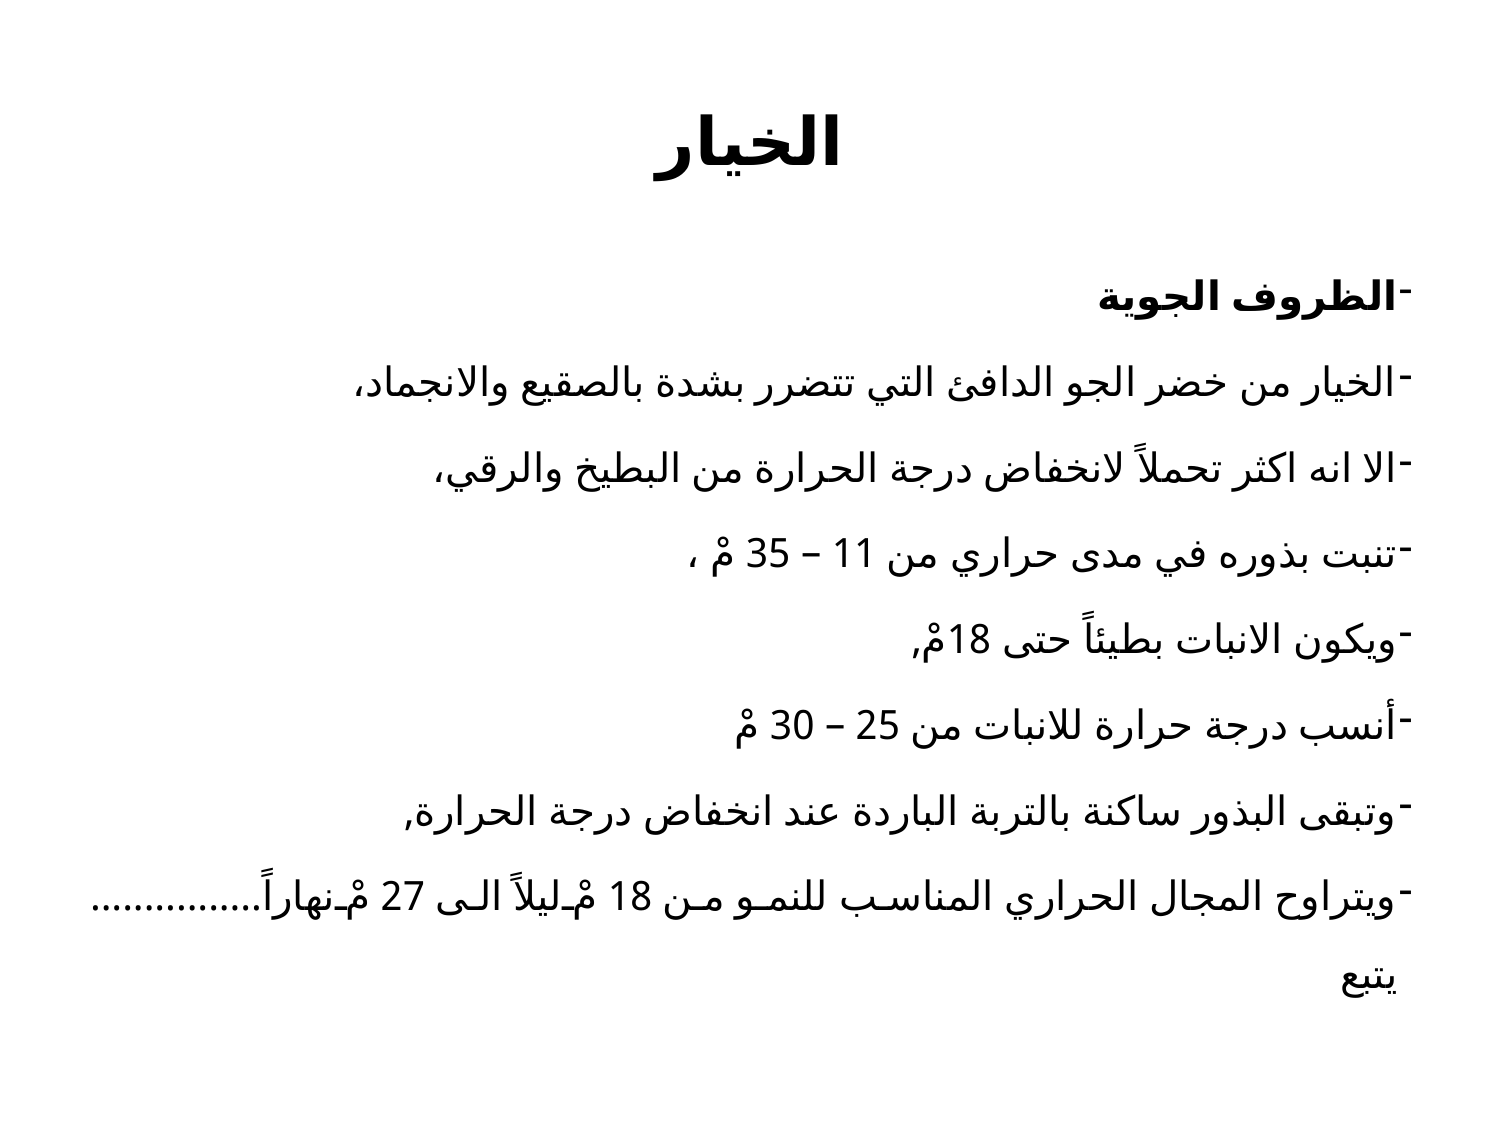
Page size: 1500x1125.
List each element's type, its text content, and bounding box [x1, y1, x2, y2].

title الخيار [75, 45, 1425, 233]
list الظروف الجوية الخيار من خضر الجو الدافئ التي تتضرر بشدة بالصقيع والانجماد، الا انه اكثر تحملاً لانخفاض درجة الحرارة من البطيخ والرقي، تنبت بذوره في مدى حراري من 11 – 35 مْ ، ويكون الانبات بطيئاً حتى 18مْ, أنسب درجة حرارة للانبات من 25 – 30 مْ وتبقى البذور ساكنة بالتربة الباردة عند انخفاض درجة الحرارة, ويتراوح المجال الحراري المناسب للنمو من 18مْ ليلاً الى 27مْ نهاراً................ يتبع [75, 262, 1425, 1005]
